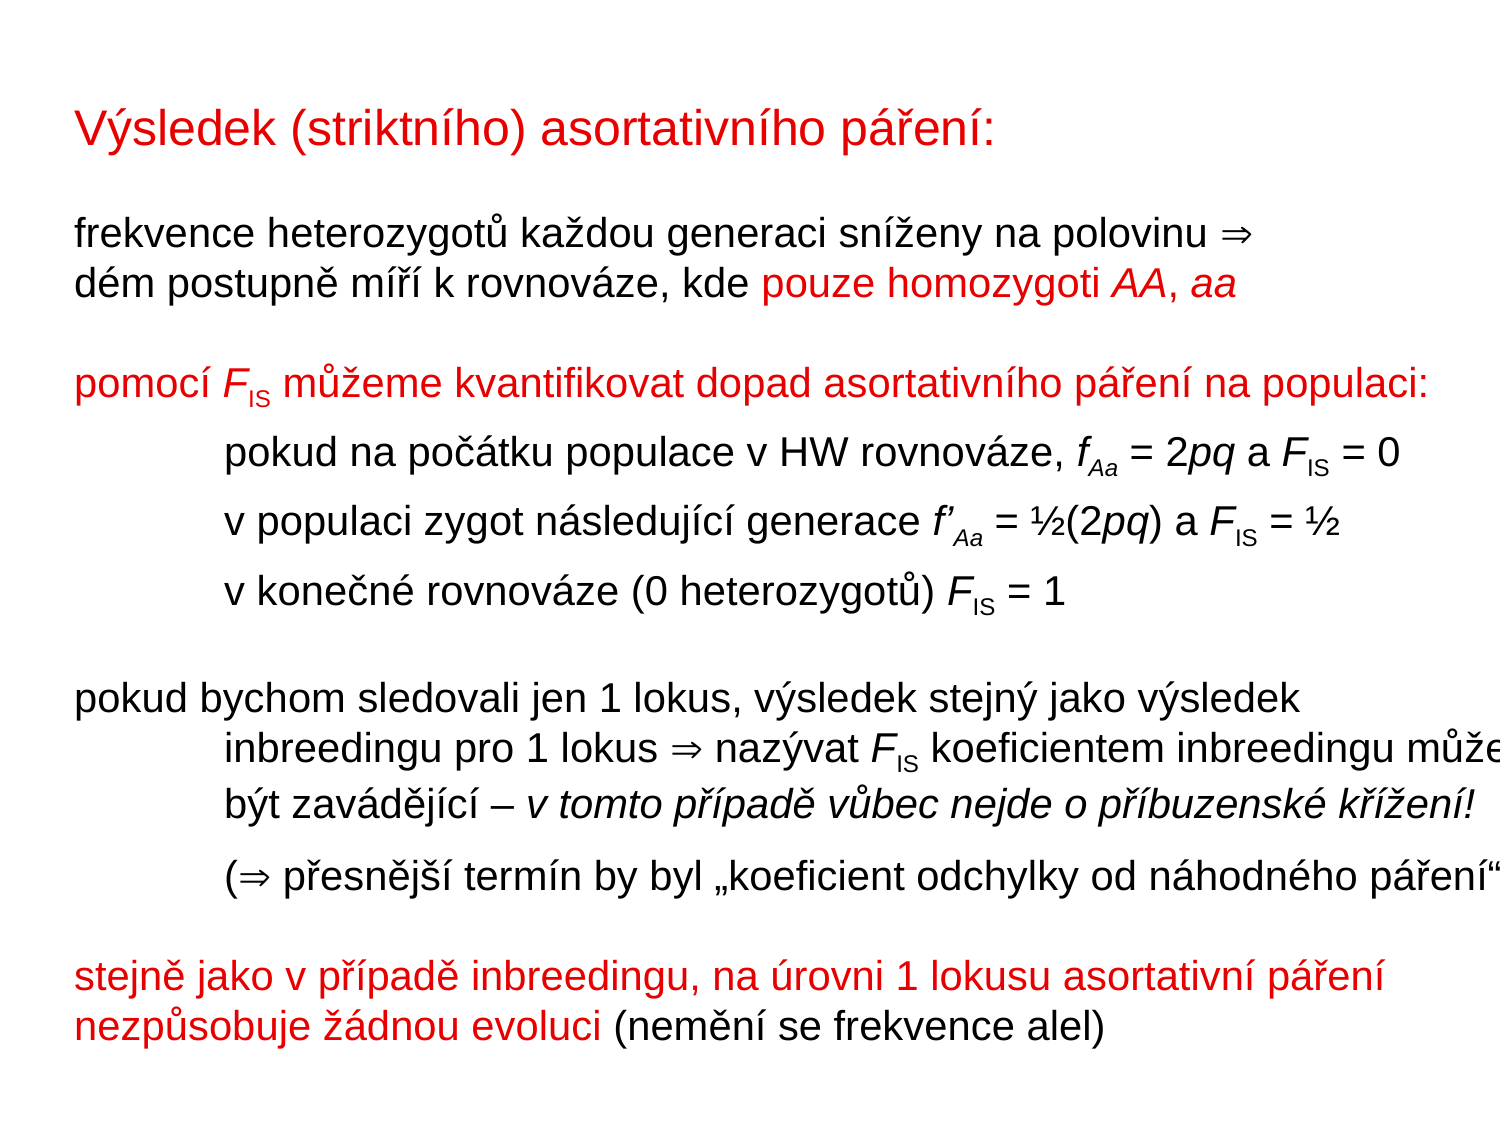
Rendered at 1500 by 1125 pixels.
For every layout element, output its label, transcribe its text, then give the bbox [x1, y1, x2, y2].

text_box Výsledek (striktního) asortativního páření: frekvence heterozygotů každou generaci sníženy na polovinu  dém postupně míří k rovnováze, kde pouze homozygoti AA, aa pomocí FIS můžeme kvantifikovat dopad asortativního páření na populaci: pokud na počátku populace v HW rovnováze, fAa = 2pq a FIS = 0 v populaci zygot následující generace f’Aa = ½(2pq) a FIS = ½ v konečné rovnováze (0 heterozygotů) FIS = 1 pokud bychom sledovali jen 1 lokus, výsledek stejný jako výsledek inbreedingu pro 1 lokus  nazývat FIS koeficientem inbreedingu může být zavádějící – v tomto případě vůbec nejde o příbuzenské křížení! ( přesnější termín by byl „koeficient odchylky od náhodného páření“) stejně jako v případě inbreedingu, na úrovni 1 lokusu asortativní páření nezpůsobuje žádnou evoluci (nemění se frekvence alel) [59, 87, 1500, 1056]
